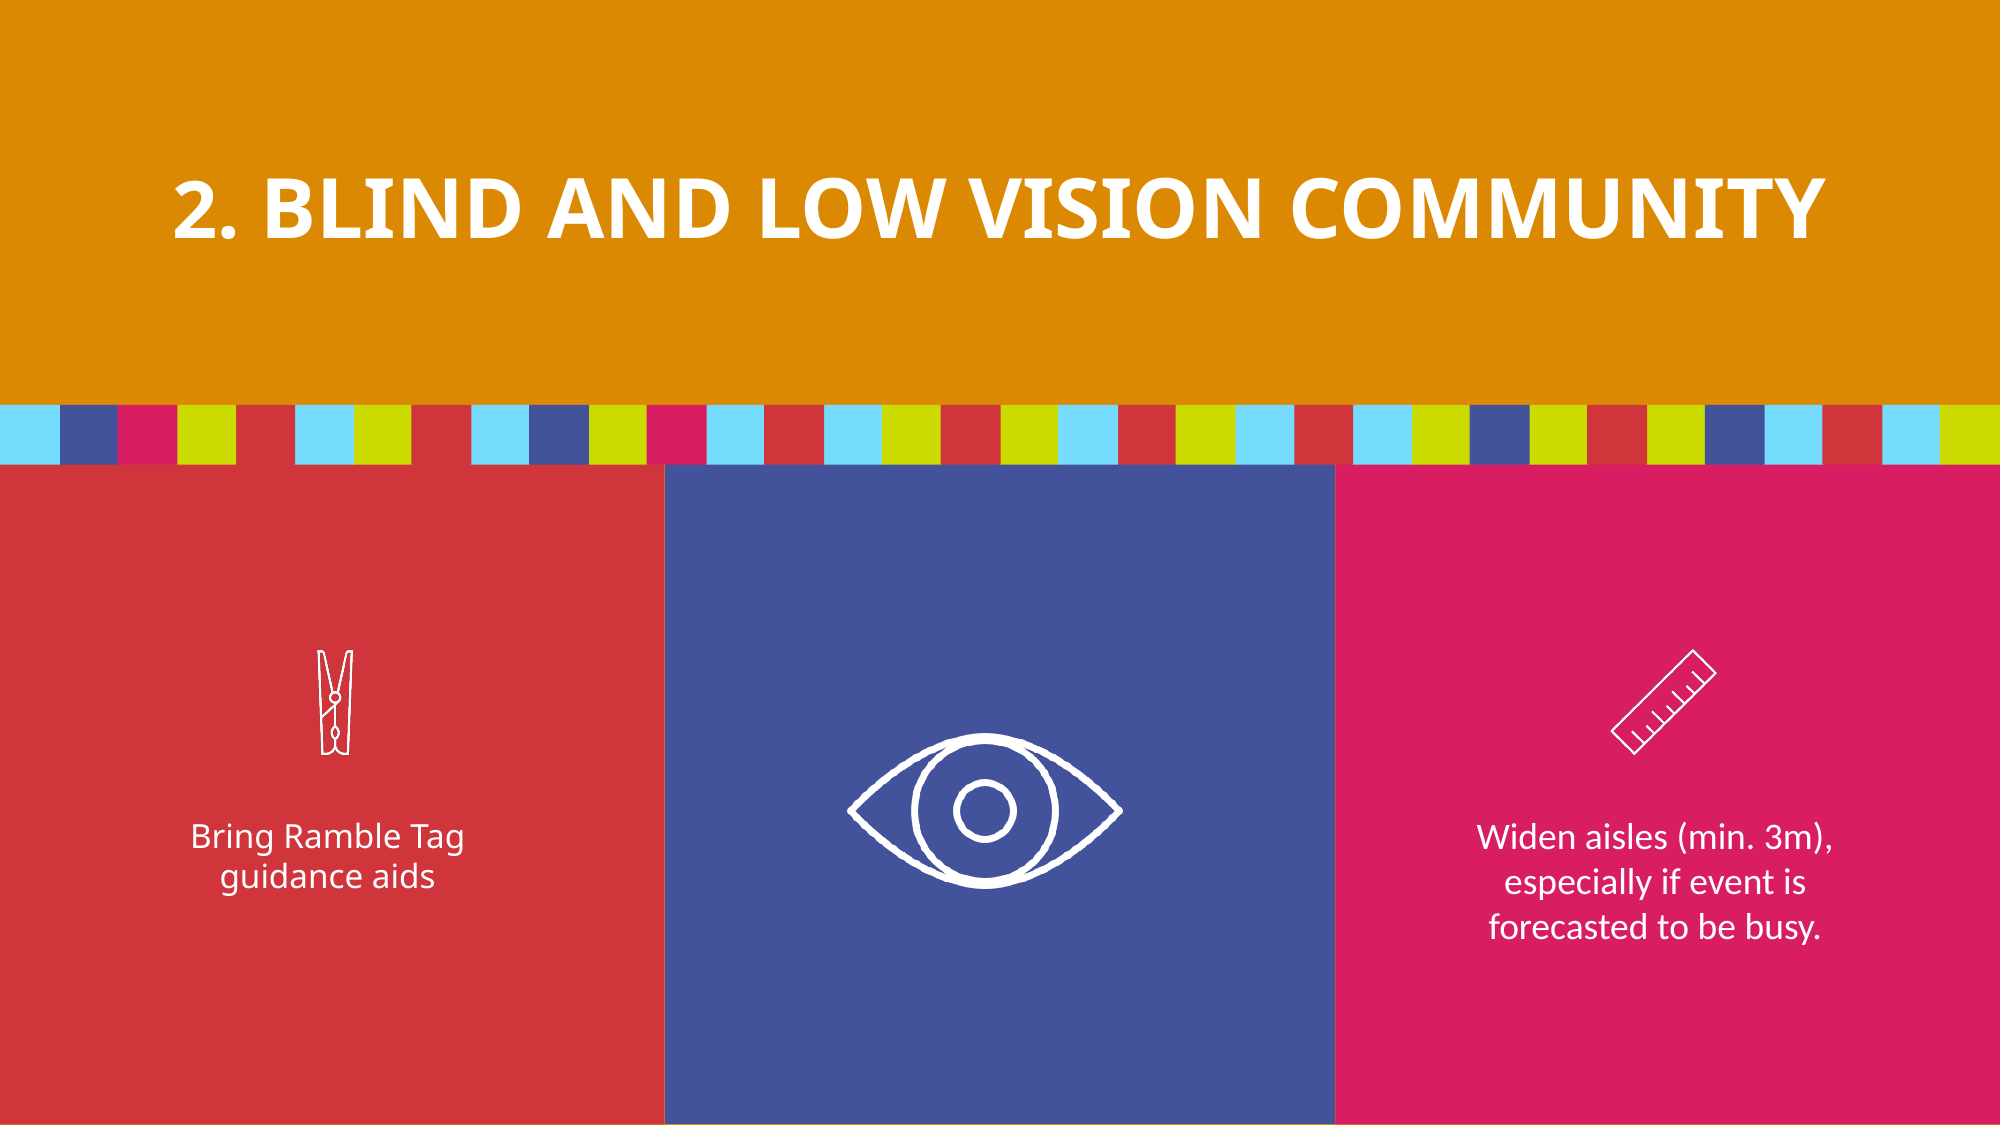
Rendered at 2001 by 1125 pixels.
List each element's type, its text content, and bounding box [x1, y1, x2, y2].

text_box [815, 641, 1154, 980]
list Widen aisles (min. 3m), especially if event is forecasted to be busy. [1469, 804, 1857, 1003]
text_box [273, 641, 397, 765]
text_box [1601, 641, 1725, 765]
list Bring Ramble Tag guidance aids [156, 807, 514, 901]
title 2. BLIND AND LOW VISION COMMUNITY [0, 103, 2000, 321]
